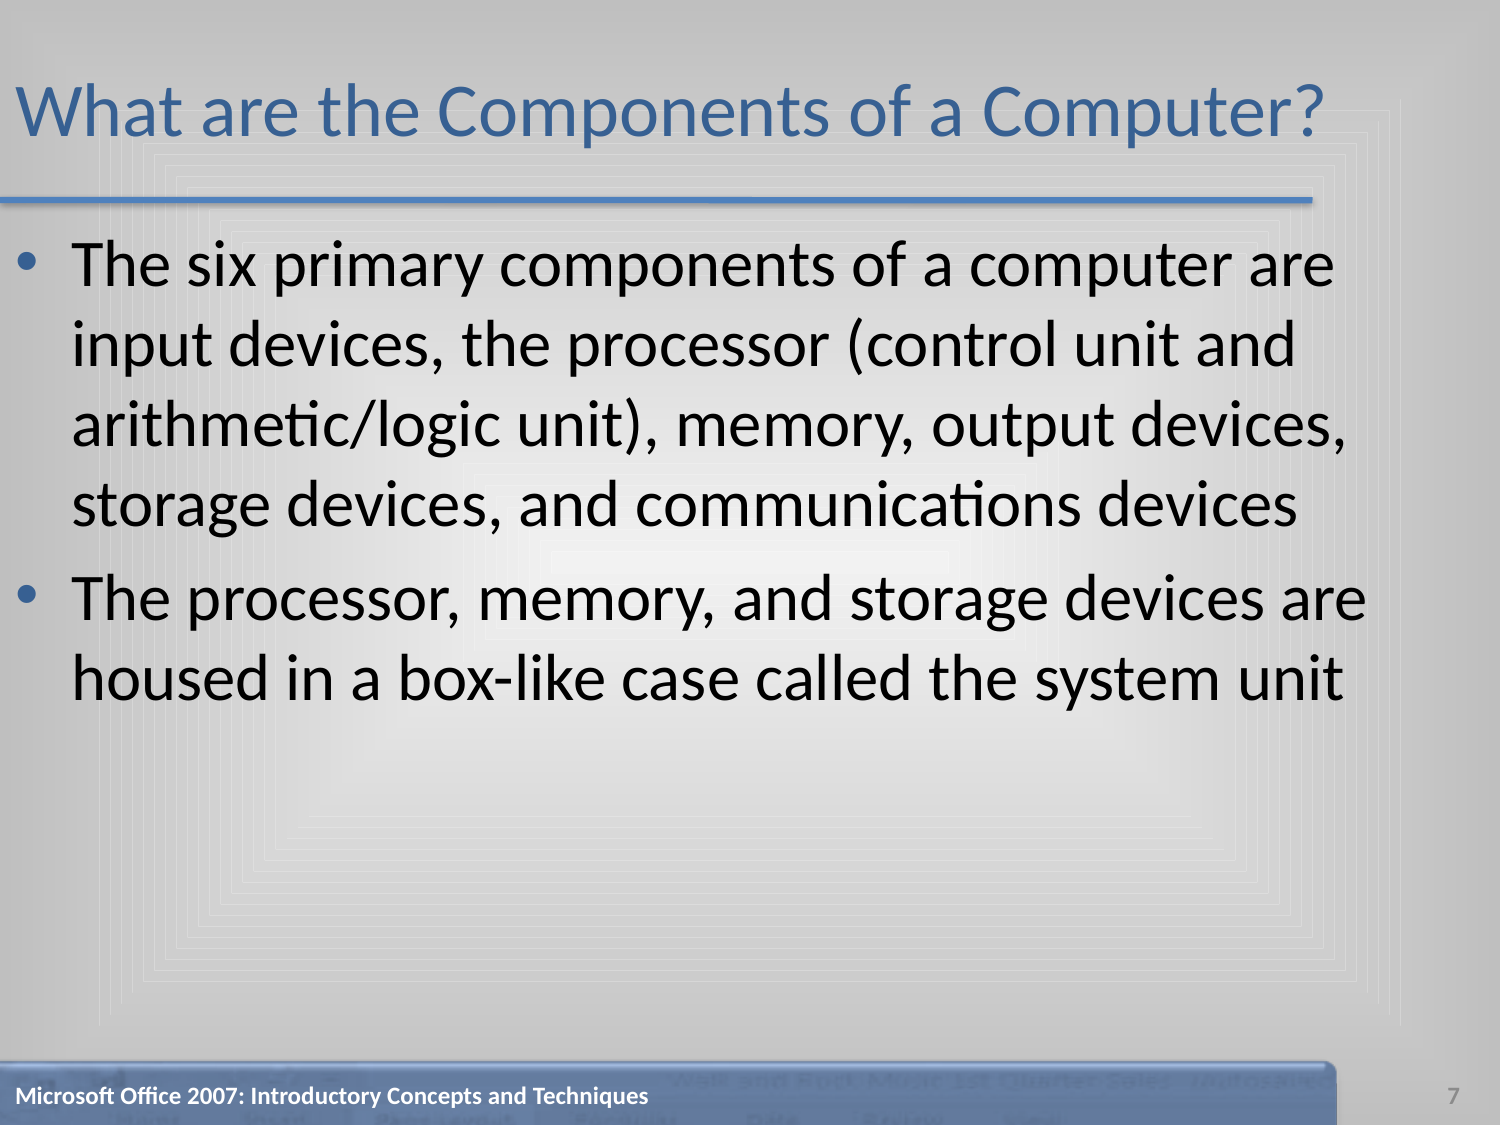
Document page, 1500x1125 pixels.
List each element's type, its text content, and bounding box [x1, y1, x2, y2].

slide_number 7 [1400, 1065, 1475, 1125]
picture [0, 1052, 1348, 1125]
footer Microsoft Office 2007: Introductory Concepts and Techniques [0, 1065, 1300, 1125]
title What are the Components of a Computer? [0, 12, 1426, 201]
list The six primary components of a computer are input devices, the processor (control unit and arithmetic/logic unit), memory, output devices, storage devices, and communications devices The processor, memory, and storage devices are housed in a box-like case called the system unit [0, 212, 1426, 1006]
